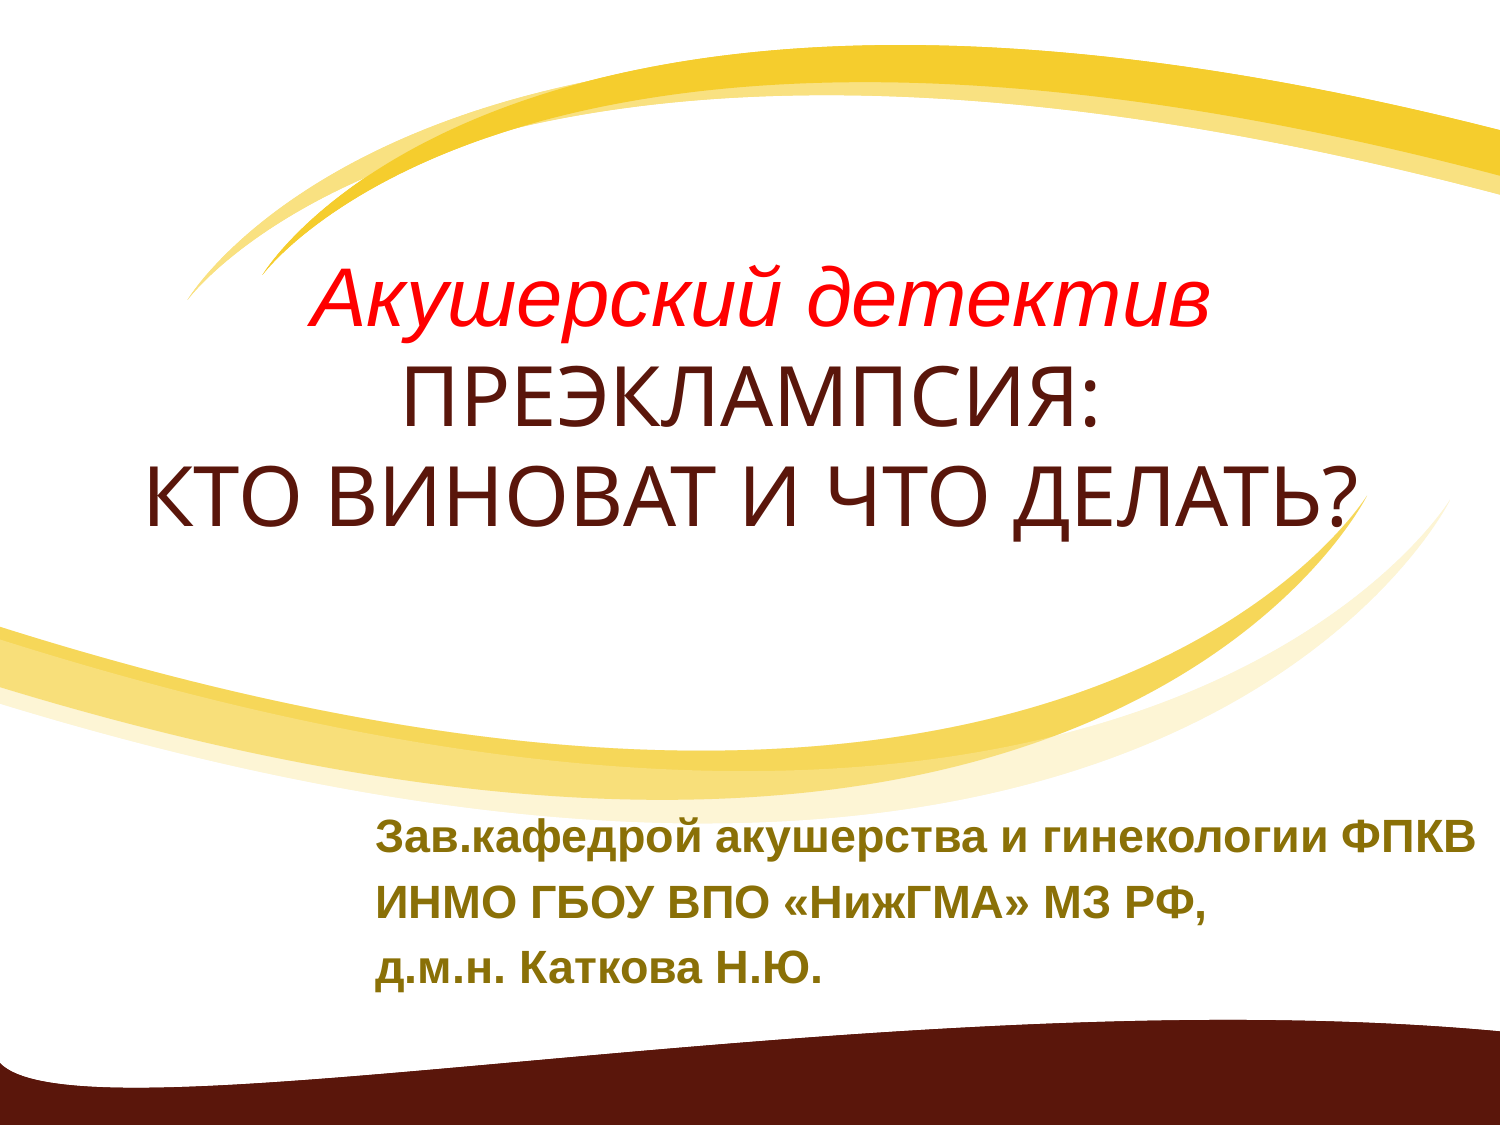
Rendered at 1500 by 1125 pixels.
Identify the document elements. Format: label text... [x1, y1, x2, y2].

title Акушерский детектив ПРЕЭКЛАМПСИЯ: КТО ВИНОВАТ И ЧТО ДЕЛАТЬ? [76, 160, 1447, 626]
subtitle Зав.кафедрой акушерства и гинекологии ФПКВ ИНМО ГБОУ ВПО «НижГМА» МЗ РФ, д.м.н. Каткова Н.Ю. [360, 798, 1500, 1004]
